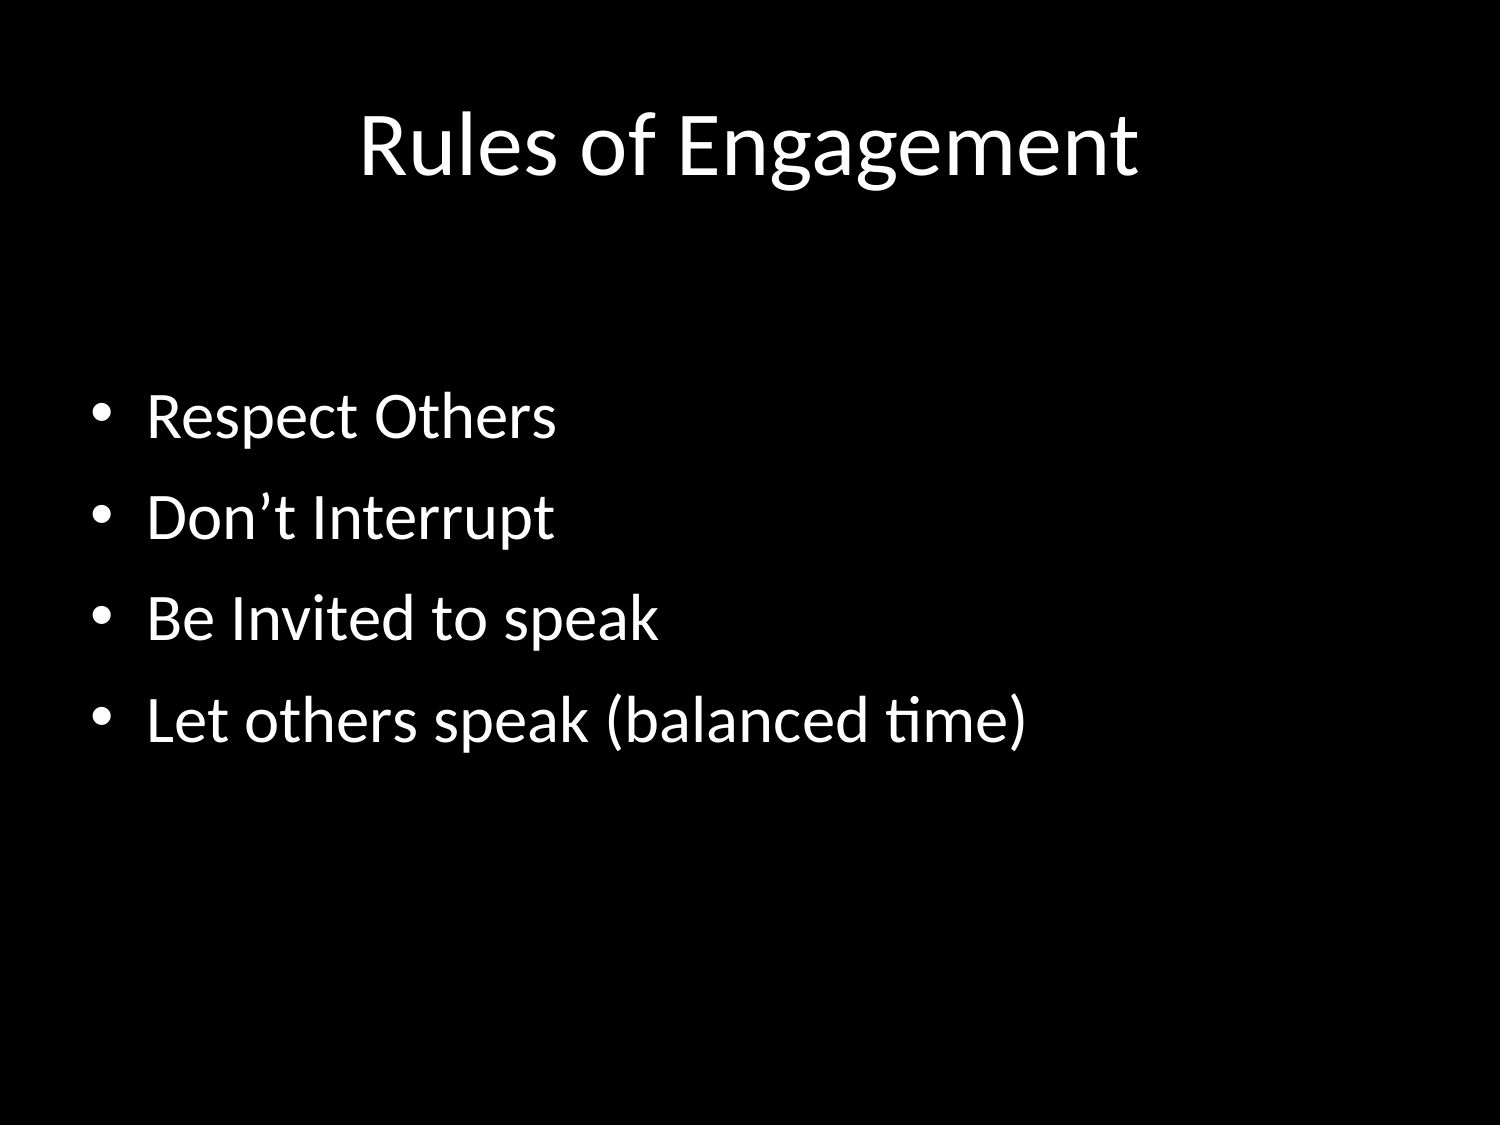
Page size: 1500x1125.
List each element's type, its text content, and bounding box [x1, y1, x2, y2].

title Rules of Engagement [75, 45, 1425, 233]
list Respect Others Don’t Interrupt Be Invited to speak Let others speak (balanced time) [75, 262, 1425, 1005]
